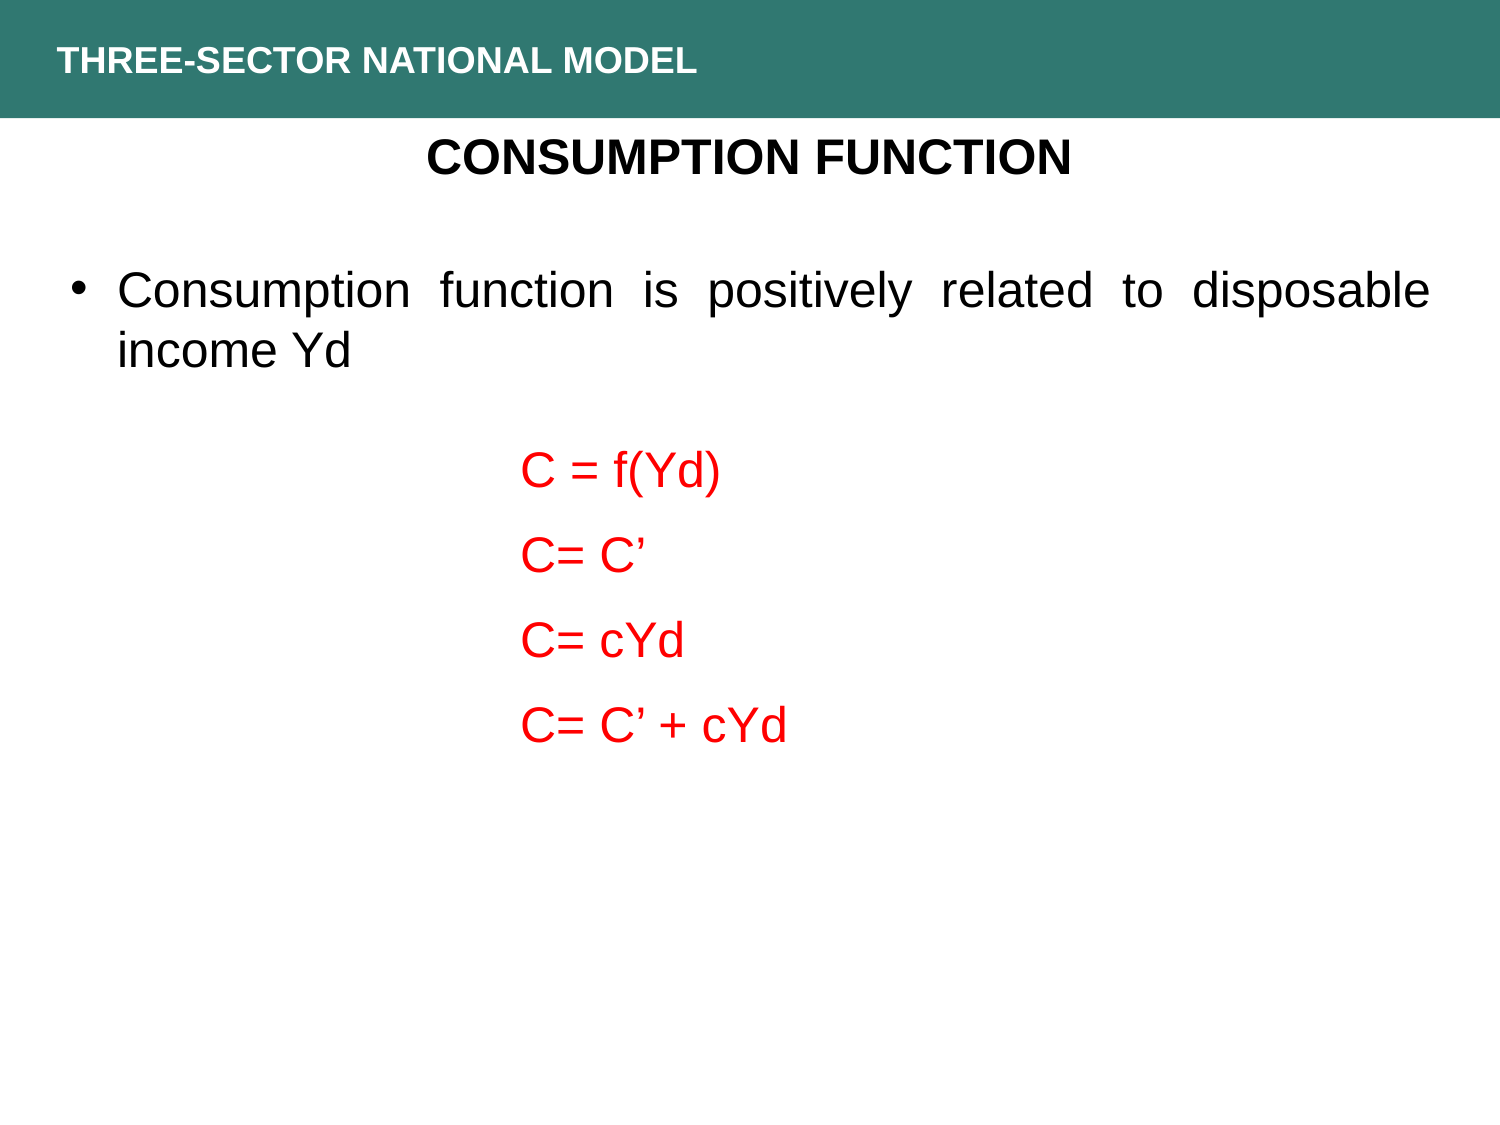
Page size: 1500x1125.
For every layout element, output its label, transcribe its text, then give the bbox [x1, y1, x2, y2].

text_box CONSUMPTION FUNCTION [55, 117, 1444, 193]
text_box THREE-SECTOR NATIONAL MODEL [0, 0, 1500, 120]
text_box Consumption function is positively related to disposable income Yd C = f(Yd) C= C’ C= cYd C= C’ + cYd [55, 249, 1446, 815]
